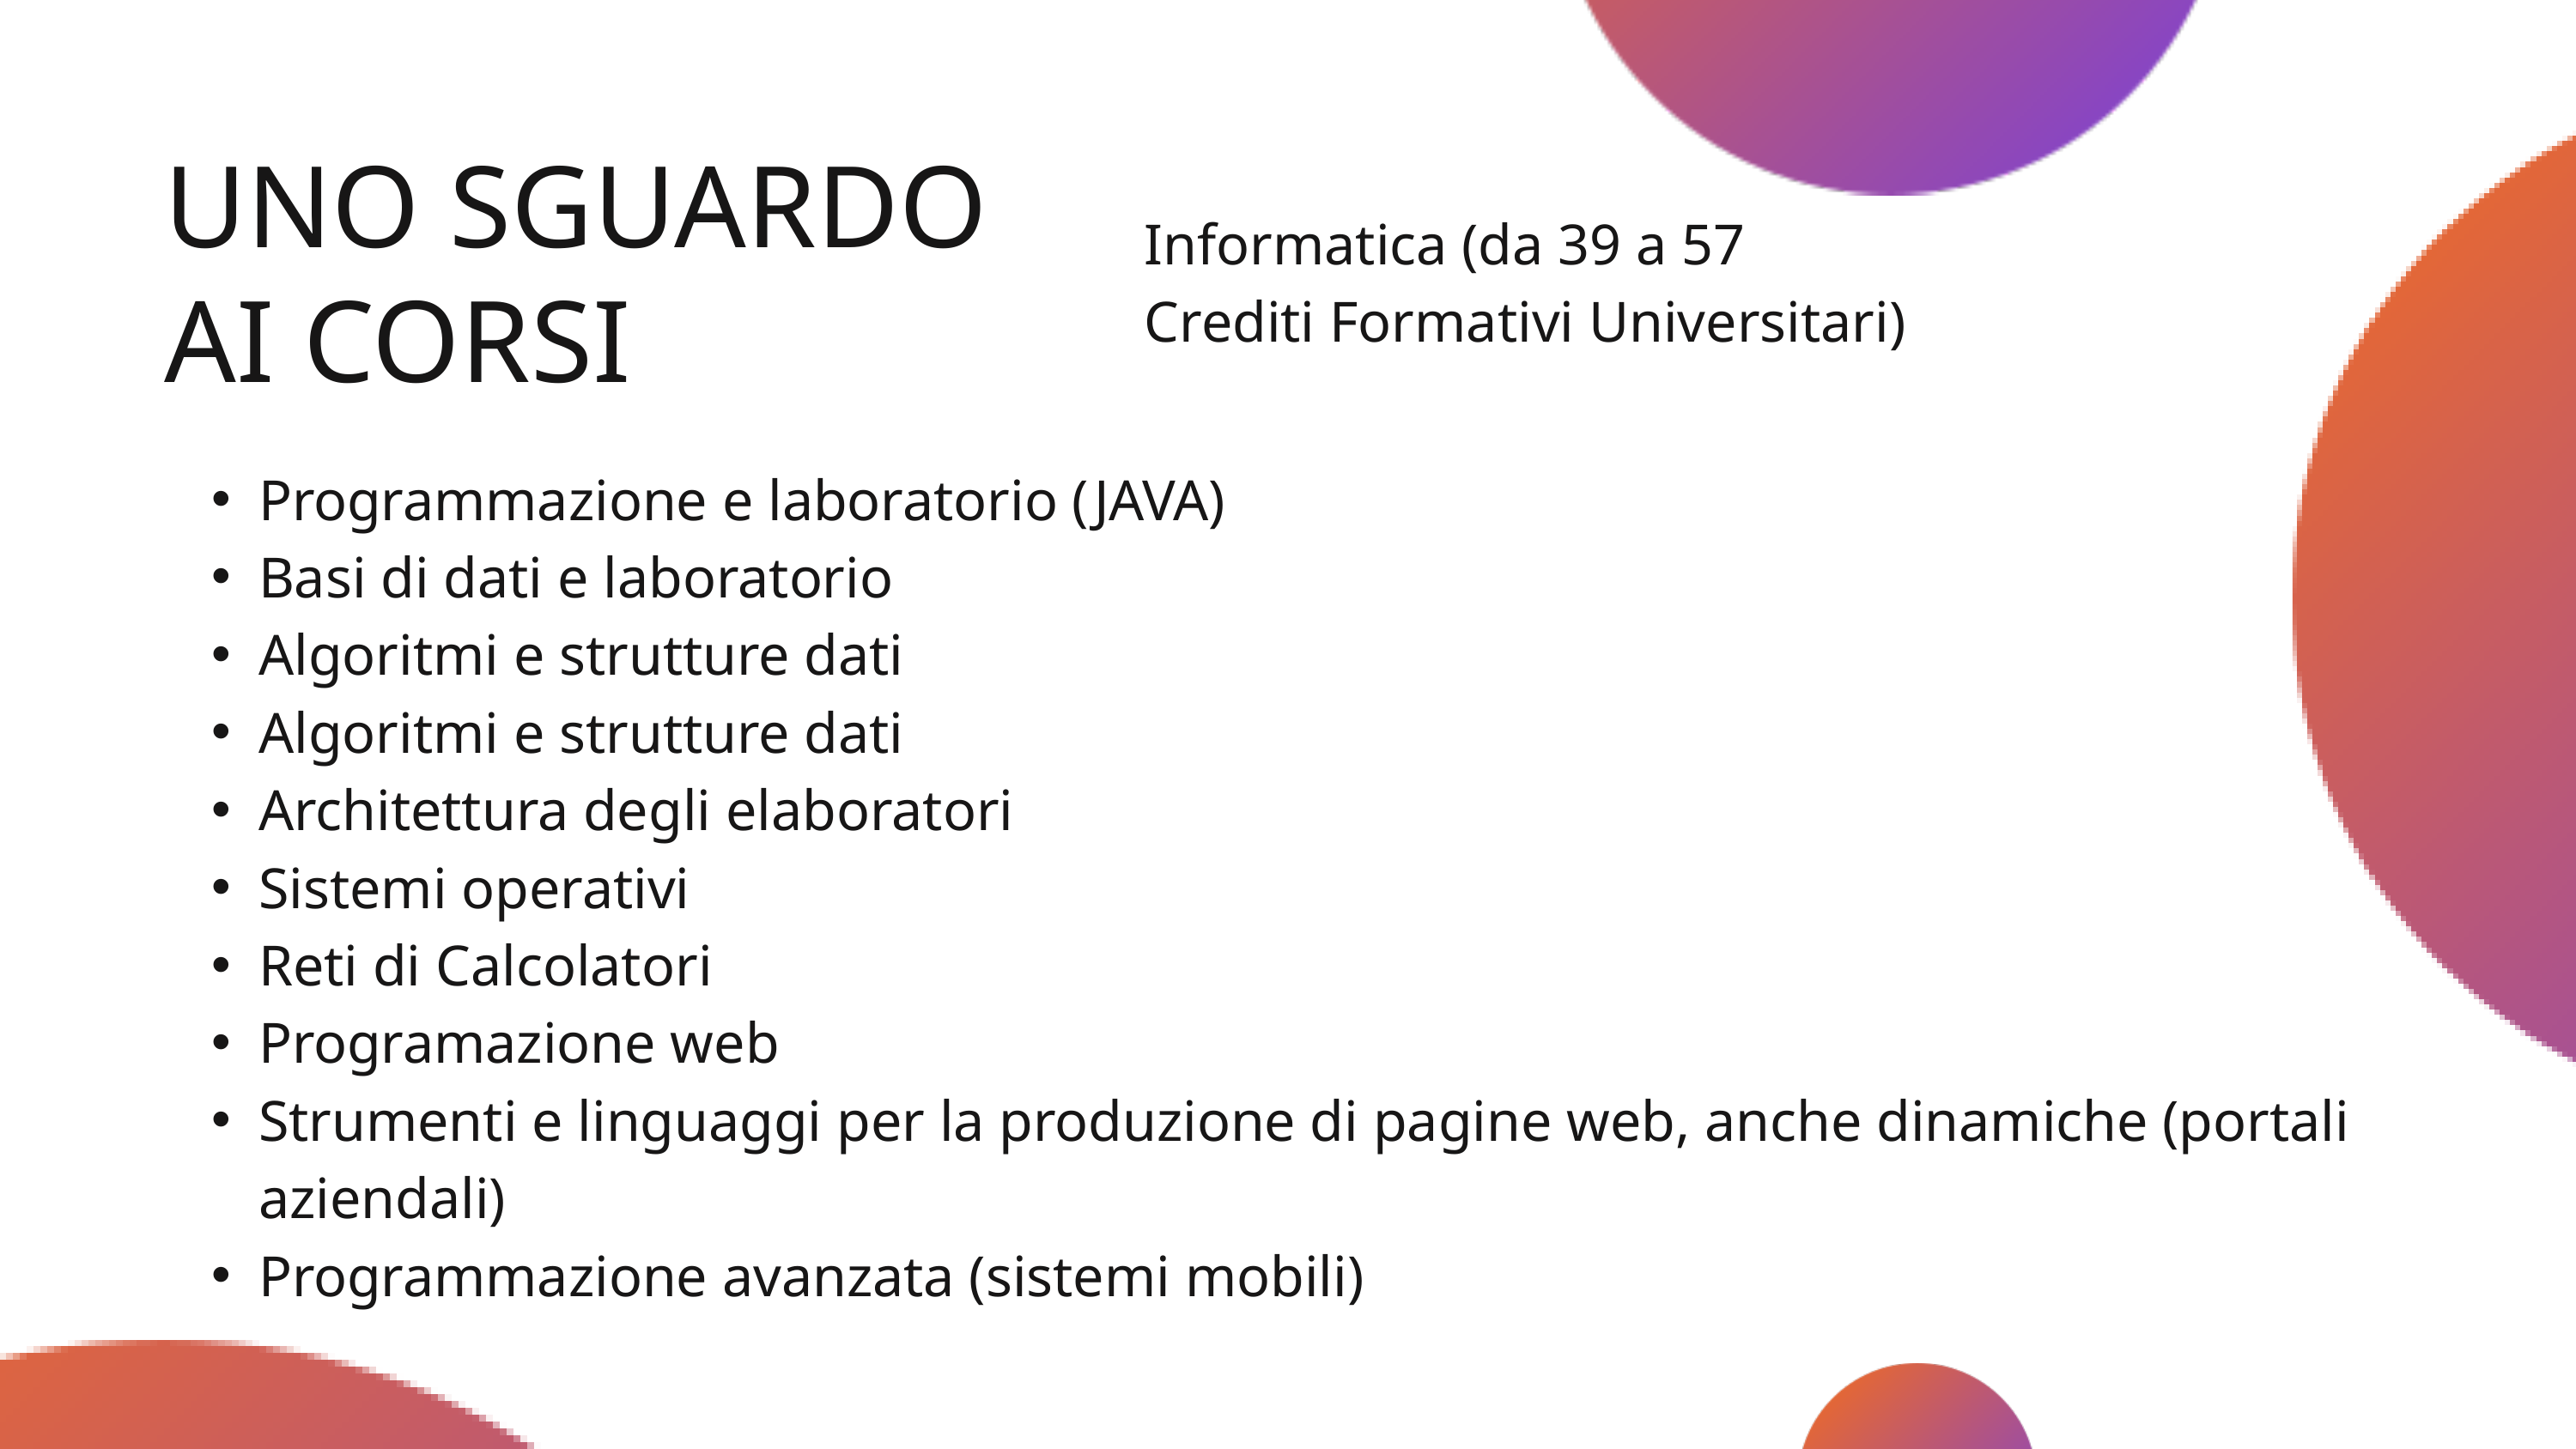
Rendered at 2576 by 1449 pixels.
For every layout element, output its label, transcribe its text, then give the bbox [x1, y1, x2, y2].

text_box [0, 1340, 850, 1449]
text_box [2292, 79, 2576, 453]
text_box UNO SGUARDO AI CORSI [164, 135, 1112, 406]
text_box [1556, 0, 2228, 196]
text_box Informatica (da 39 a 57 Crediti Formativi Universitari) [1144, 197, 1918, 354]
text_box Programmazione e laboratorio (JAVA) Basi di dati e laboratorio Algoritmi e strutture dati Algoritmi e strutture dati Architettura degli elaboratori Sistemi operativi Reti di Calcolatori Programazione web Strumenti e linguaggi per la produzione di pagine web, anche dinamiche (portali aziendali) Programmazione avanzata (sistemi mobili) [164, 453, 2576, 1307]
text_box [1798, 1363, 2037, 1449]
